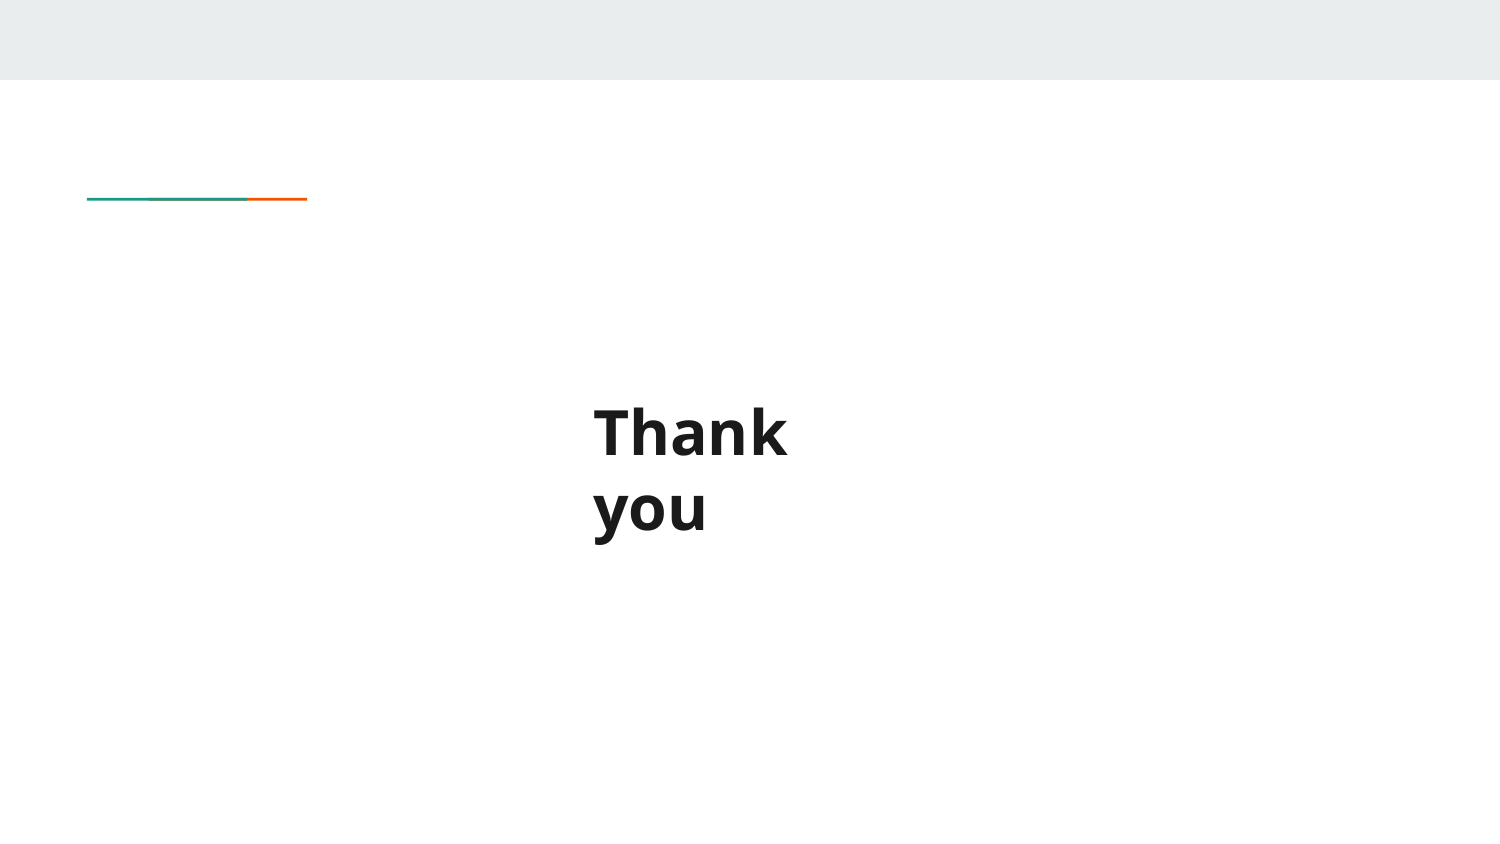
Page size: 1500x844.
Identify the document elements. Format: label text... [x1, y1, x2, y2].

title Thank you [578, 377, 922, 466]
